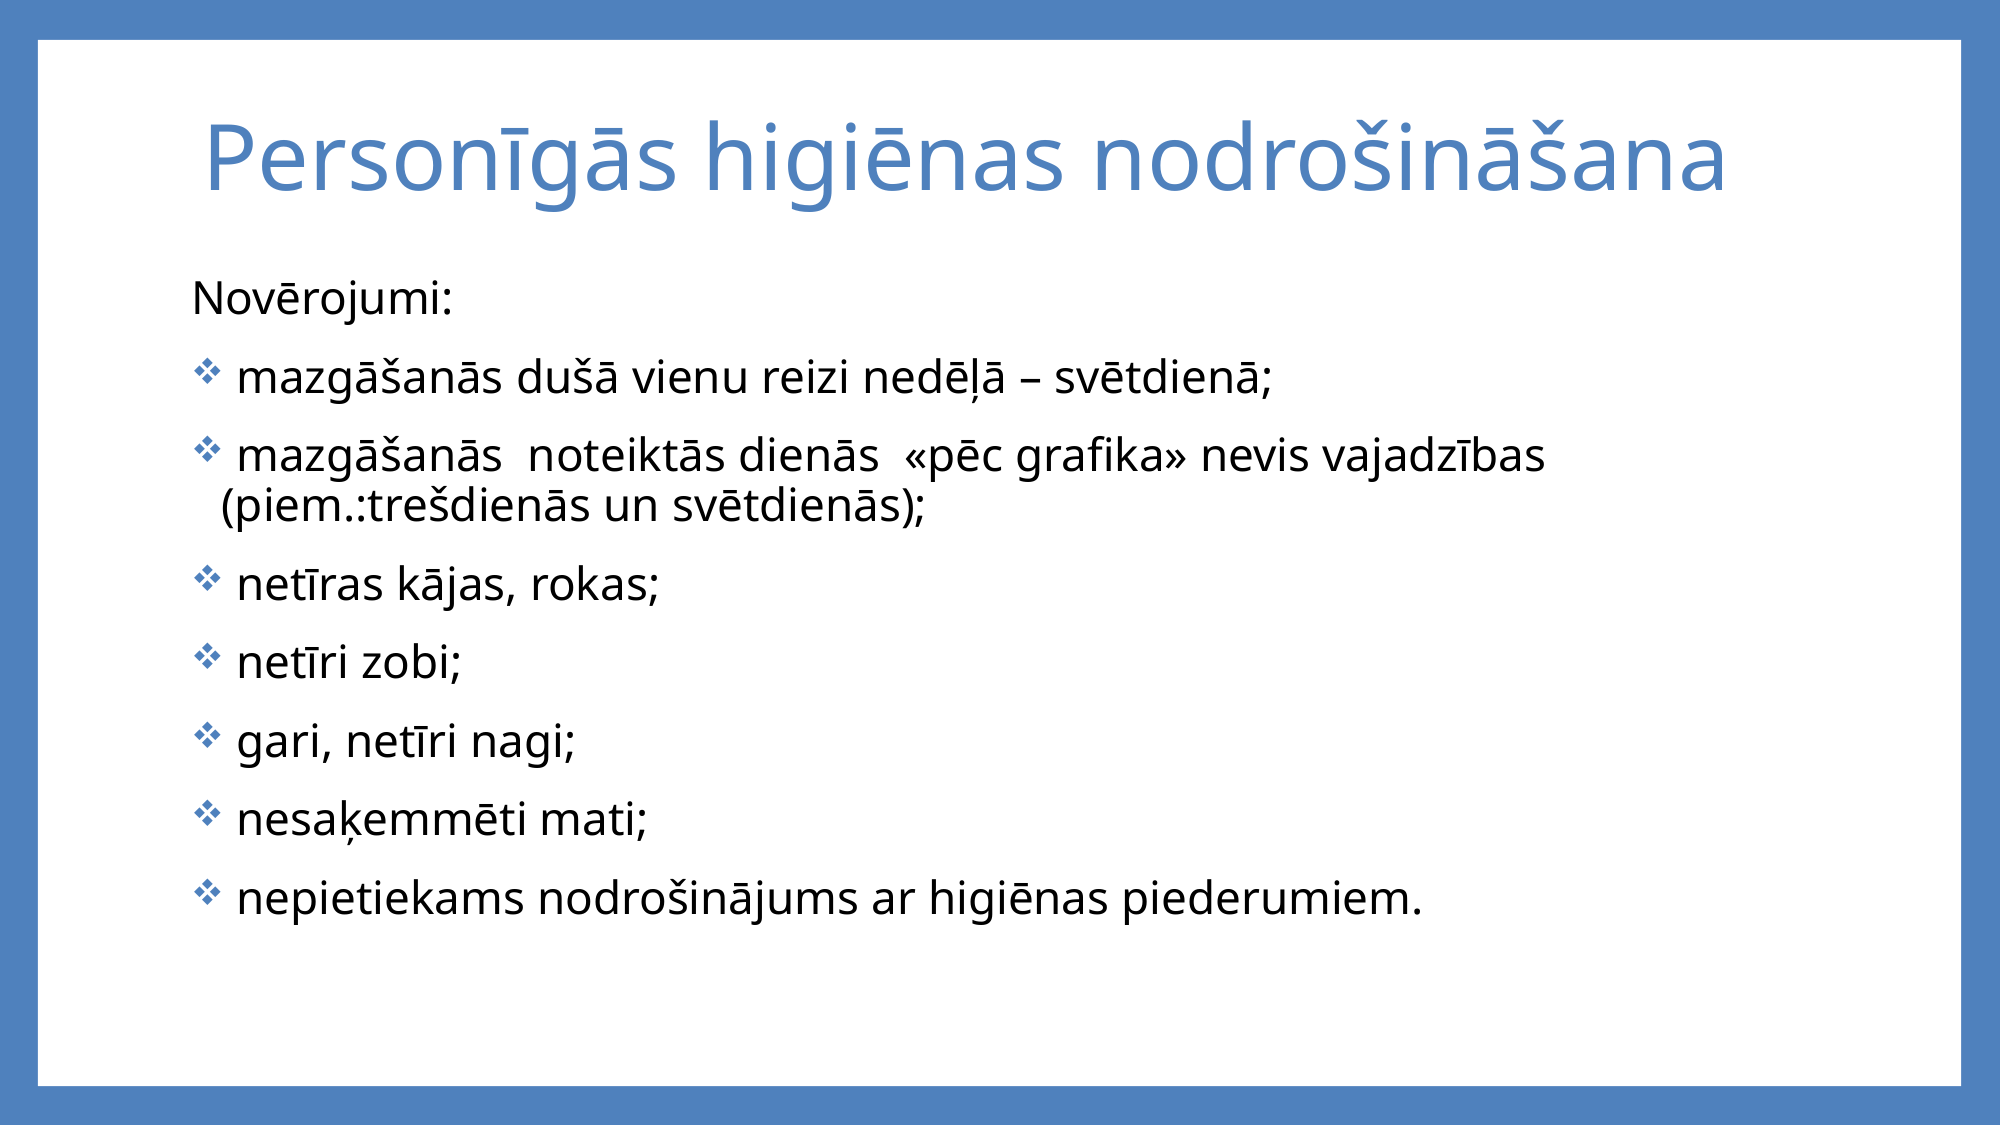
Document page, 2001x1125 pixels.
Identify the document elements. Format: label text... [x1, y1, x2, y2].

list Novērojumi: mazgāšanās dušā vienu reizi nedēļā – svētdienā; mazgāšanās noteiktās dienās «pēc grafika» nevis vajadzības (piem.:trešdienās un svētdienās); netīras kājas, rokas; netīri zobi; gari, netīri nagi; nesaķemmēti mati; nepietiekams nodrošinājums ar higiēnas piederumiem. [168, 267, 1808, 1000]
title Personīgās higiēnas nodrošināšana [187, 99, 1791, 222]
